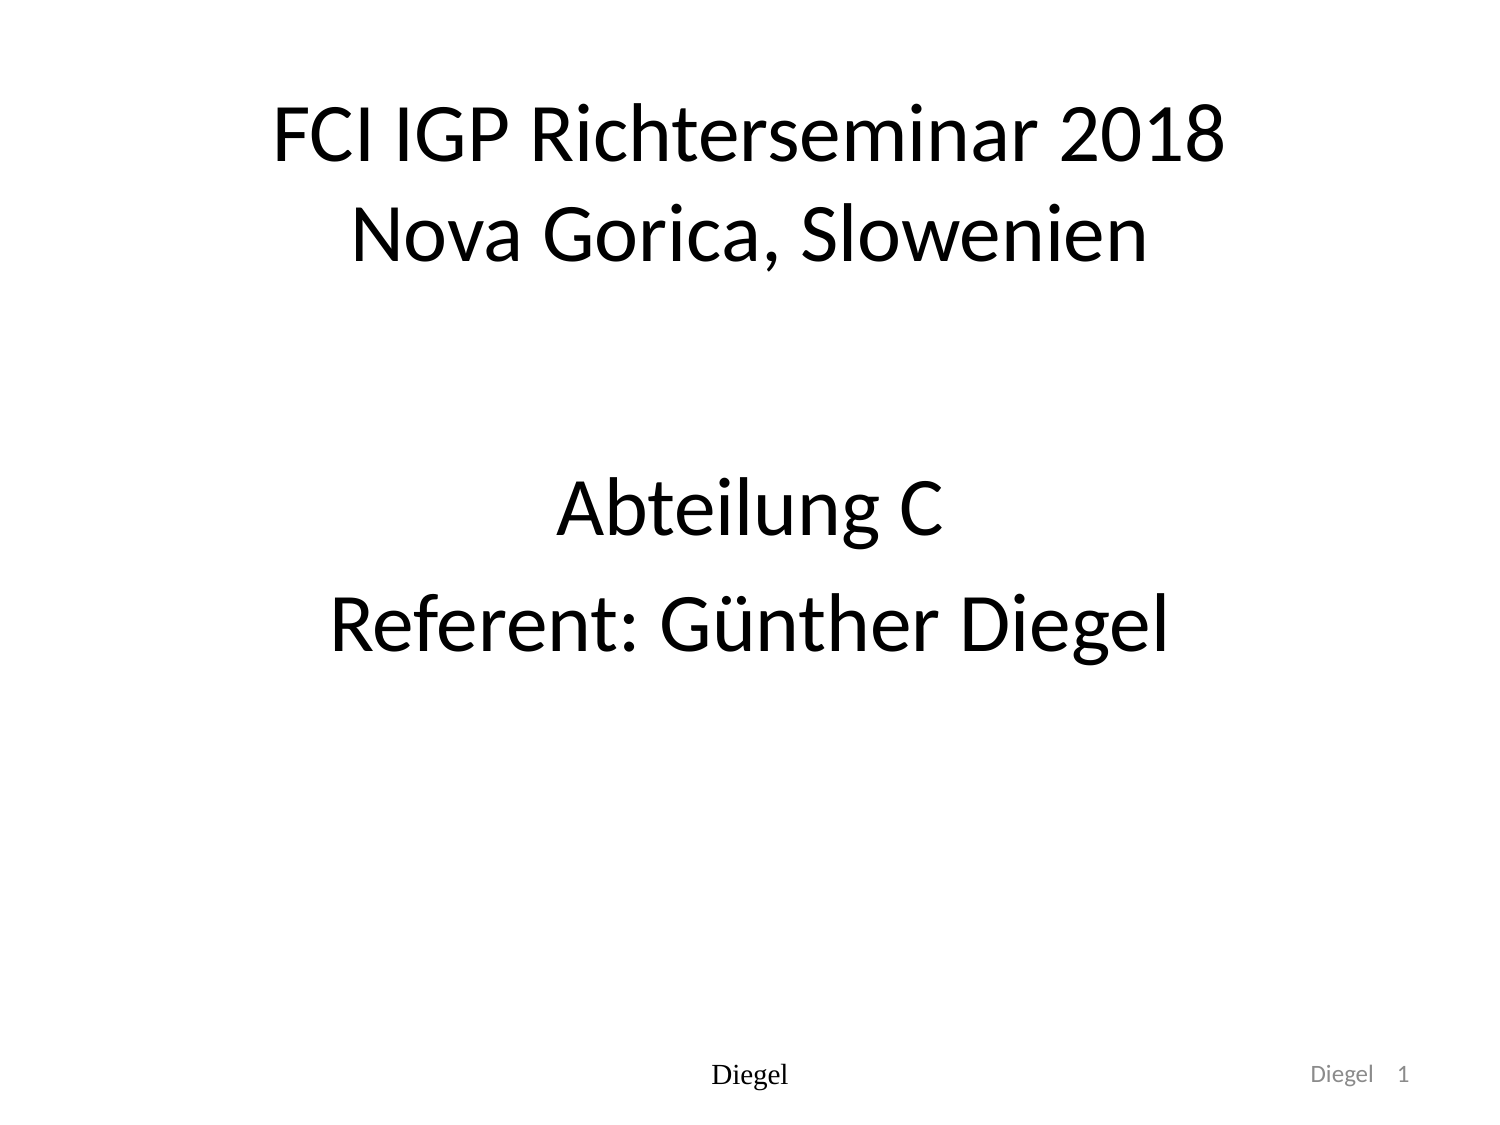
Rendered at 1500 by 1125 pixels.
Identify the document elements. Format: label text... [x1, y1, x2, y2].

subtitle Abteilung C Referent: Günther Diegel [225, 444, 1275, 925]
footer Diegel [512, 1042, 988, 1103]
title FCI IGP Richterseminar 2018 Nova Gorica, Slowenien [112, 30, 1388, 327]
slide_number Diegel 1 [1074, 1042, 1425, 1103]
